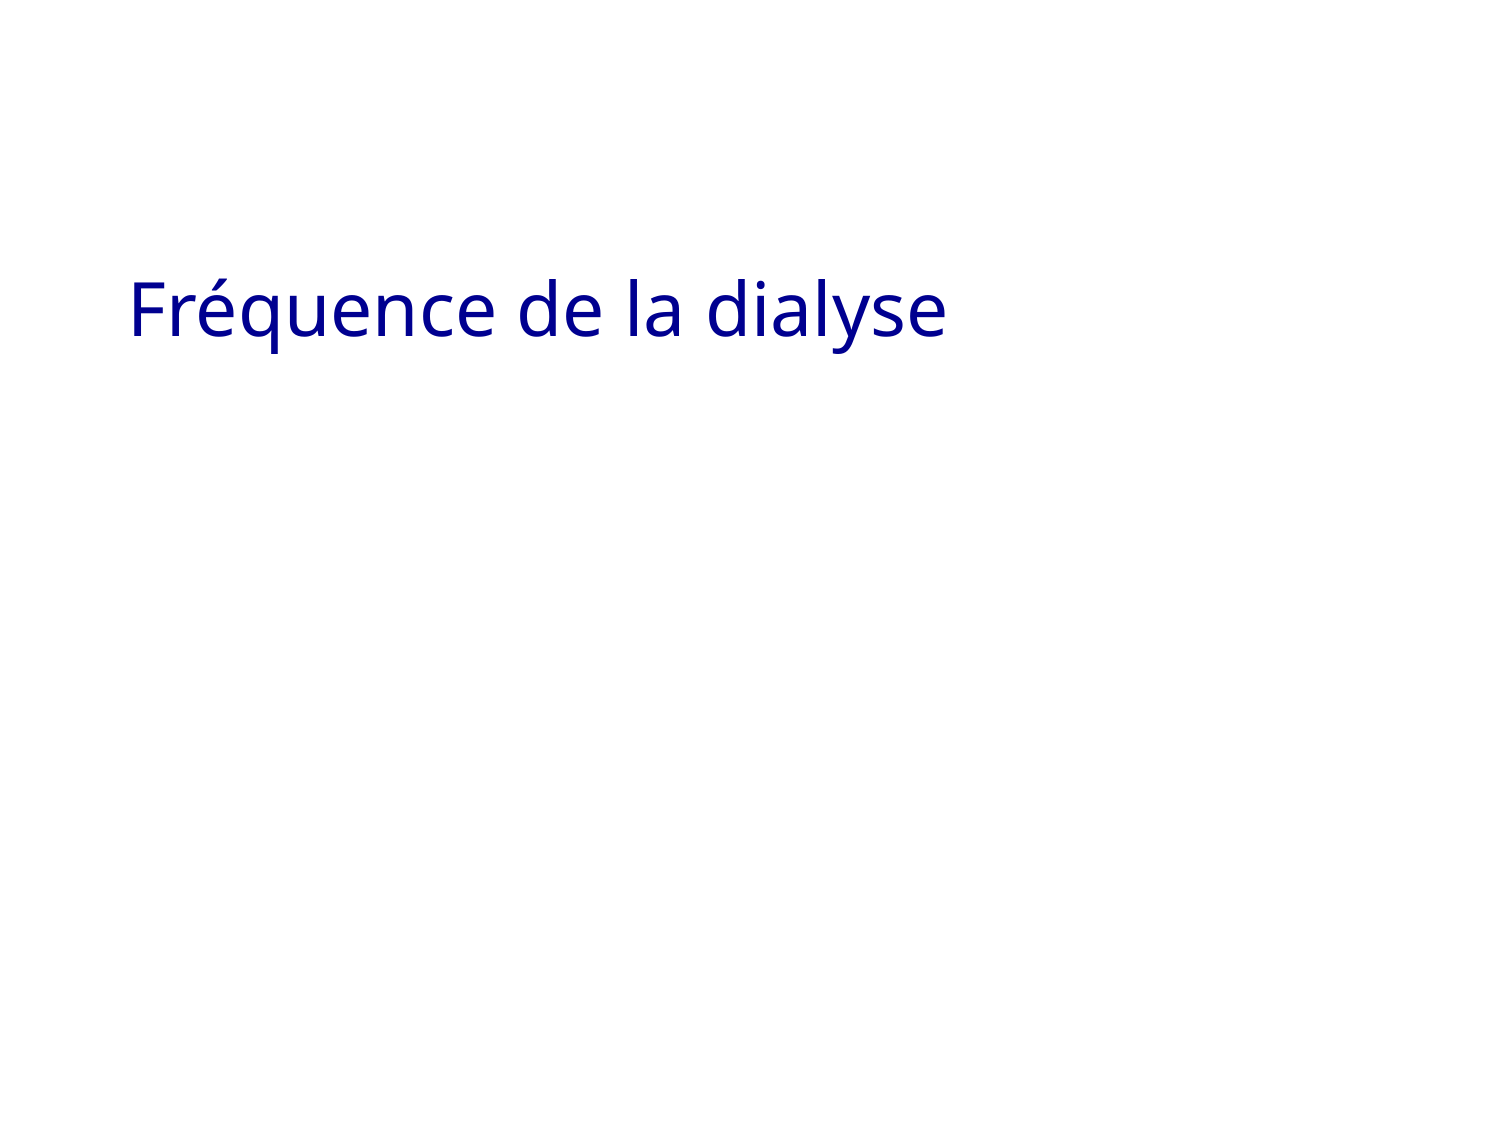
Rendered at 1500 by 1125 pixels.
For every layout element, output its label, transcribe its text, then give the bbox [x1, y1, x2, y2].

title Fréquence de la dialyse [112, 254, 1388, 478]
